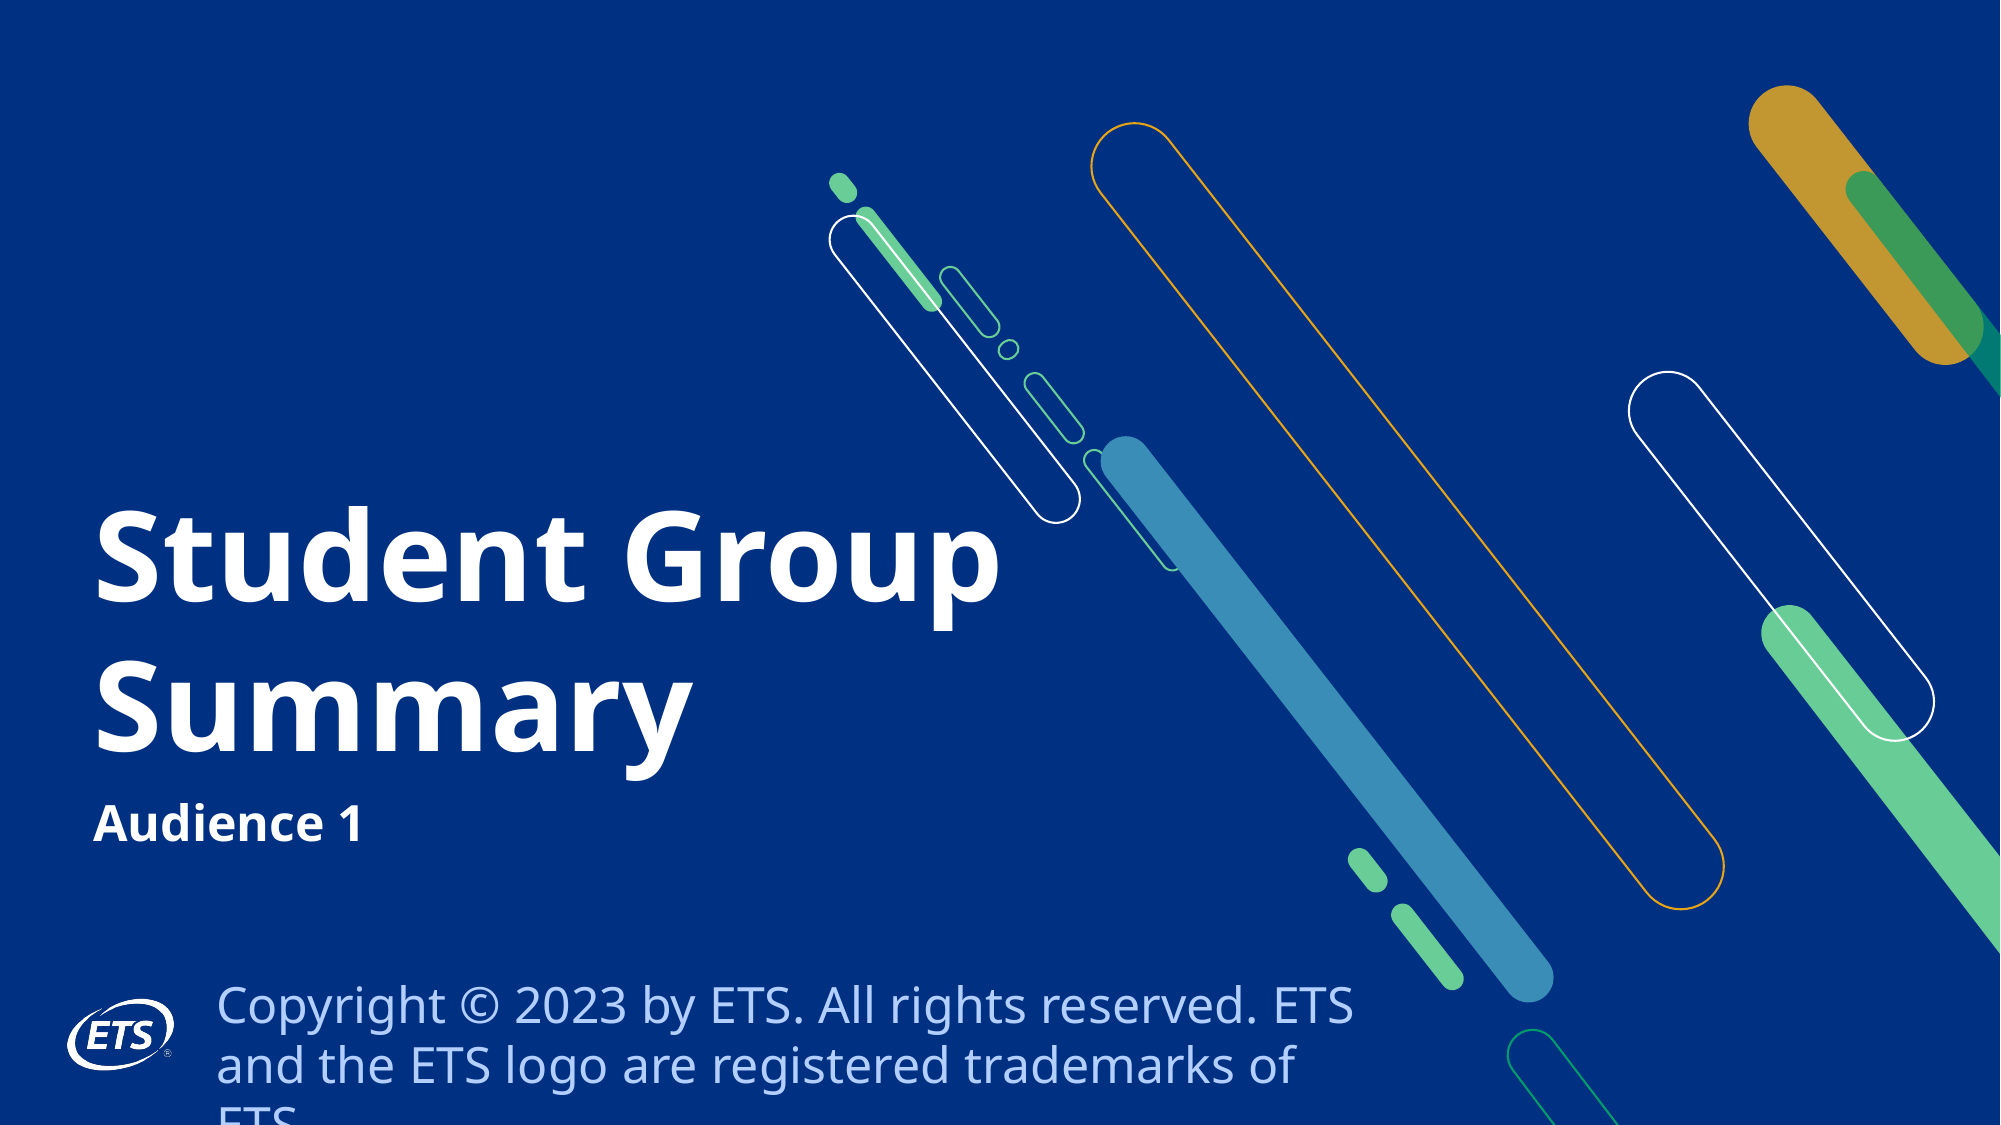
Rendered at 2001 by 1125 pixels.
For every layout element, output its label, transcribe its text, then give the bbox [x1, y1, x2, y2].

text_box Copyright © 2023 by ETS. All rights reserved. ETS and the ETS logo are registered trademarks of ETS. [201, 965, 1418, 1125]
text_box Audience 1 [78, 783, 1028, 886]
picture [67, 998, 174, 1071]
title Student Group Summary [78, 468, 1063, 636]
